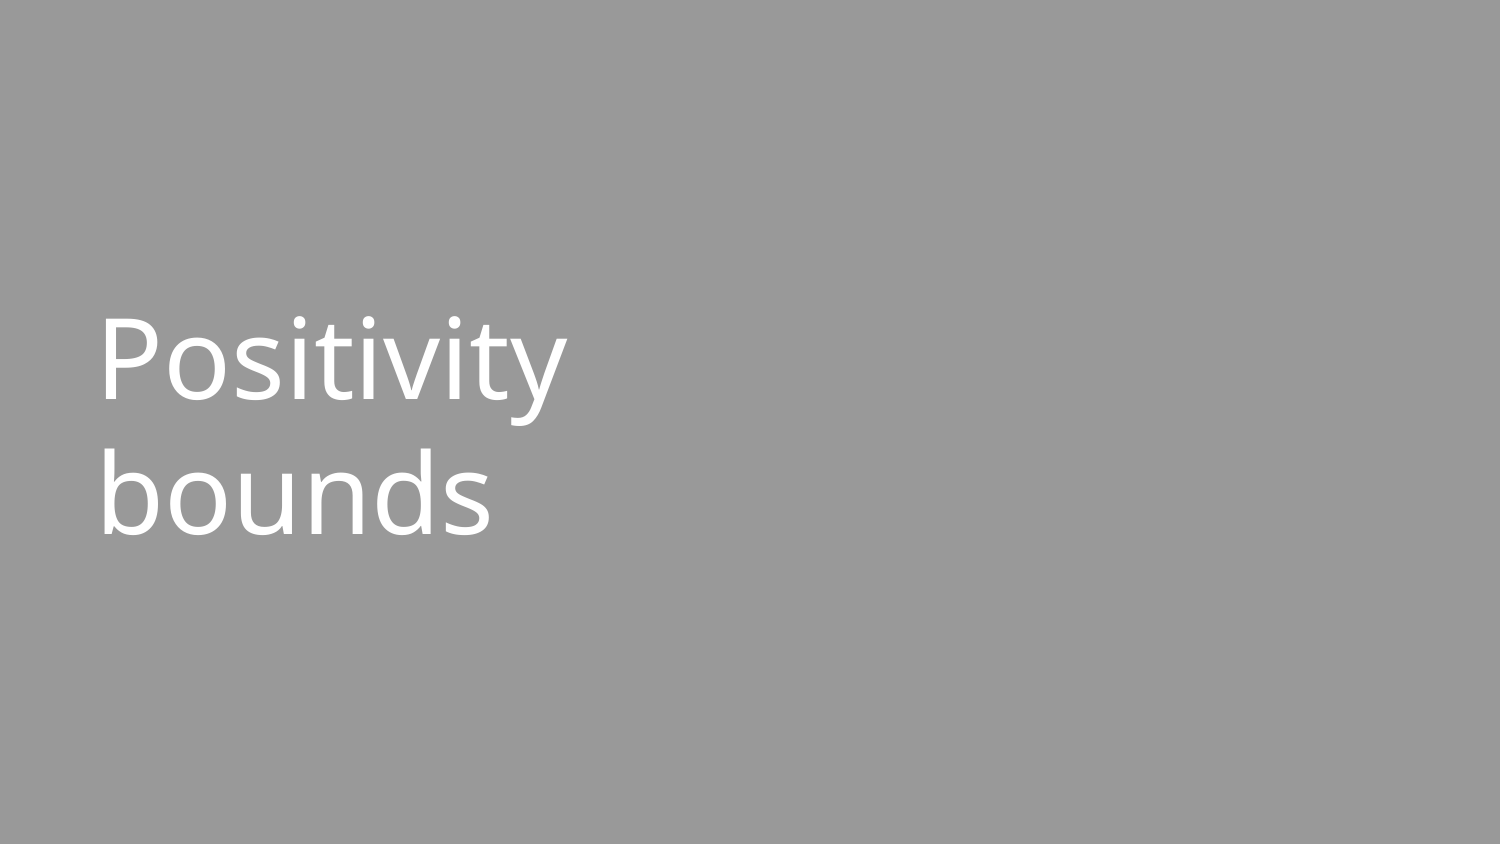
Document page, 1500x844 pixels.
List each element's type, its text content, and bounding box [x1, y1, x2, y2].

title Positivity bounds [80, 86, 1012, 757]
